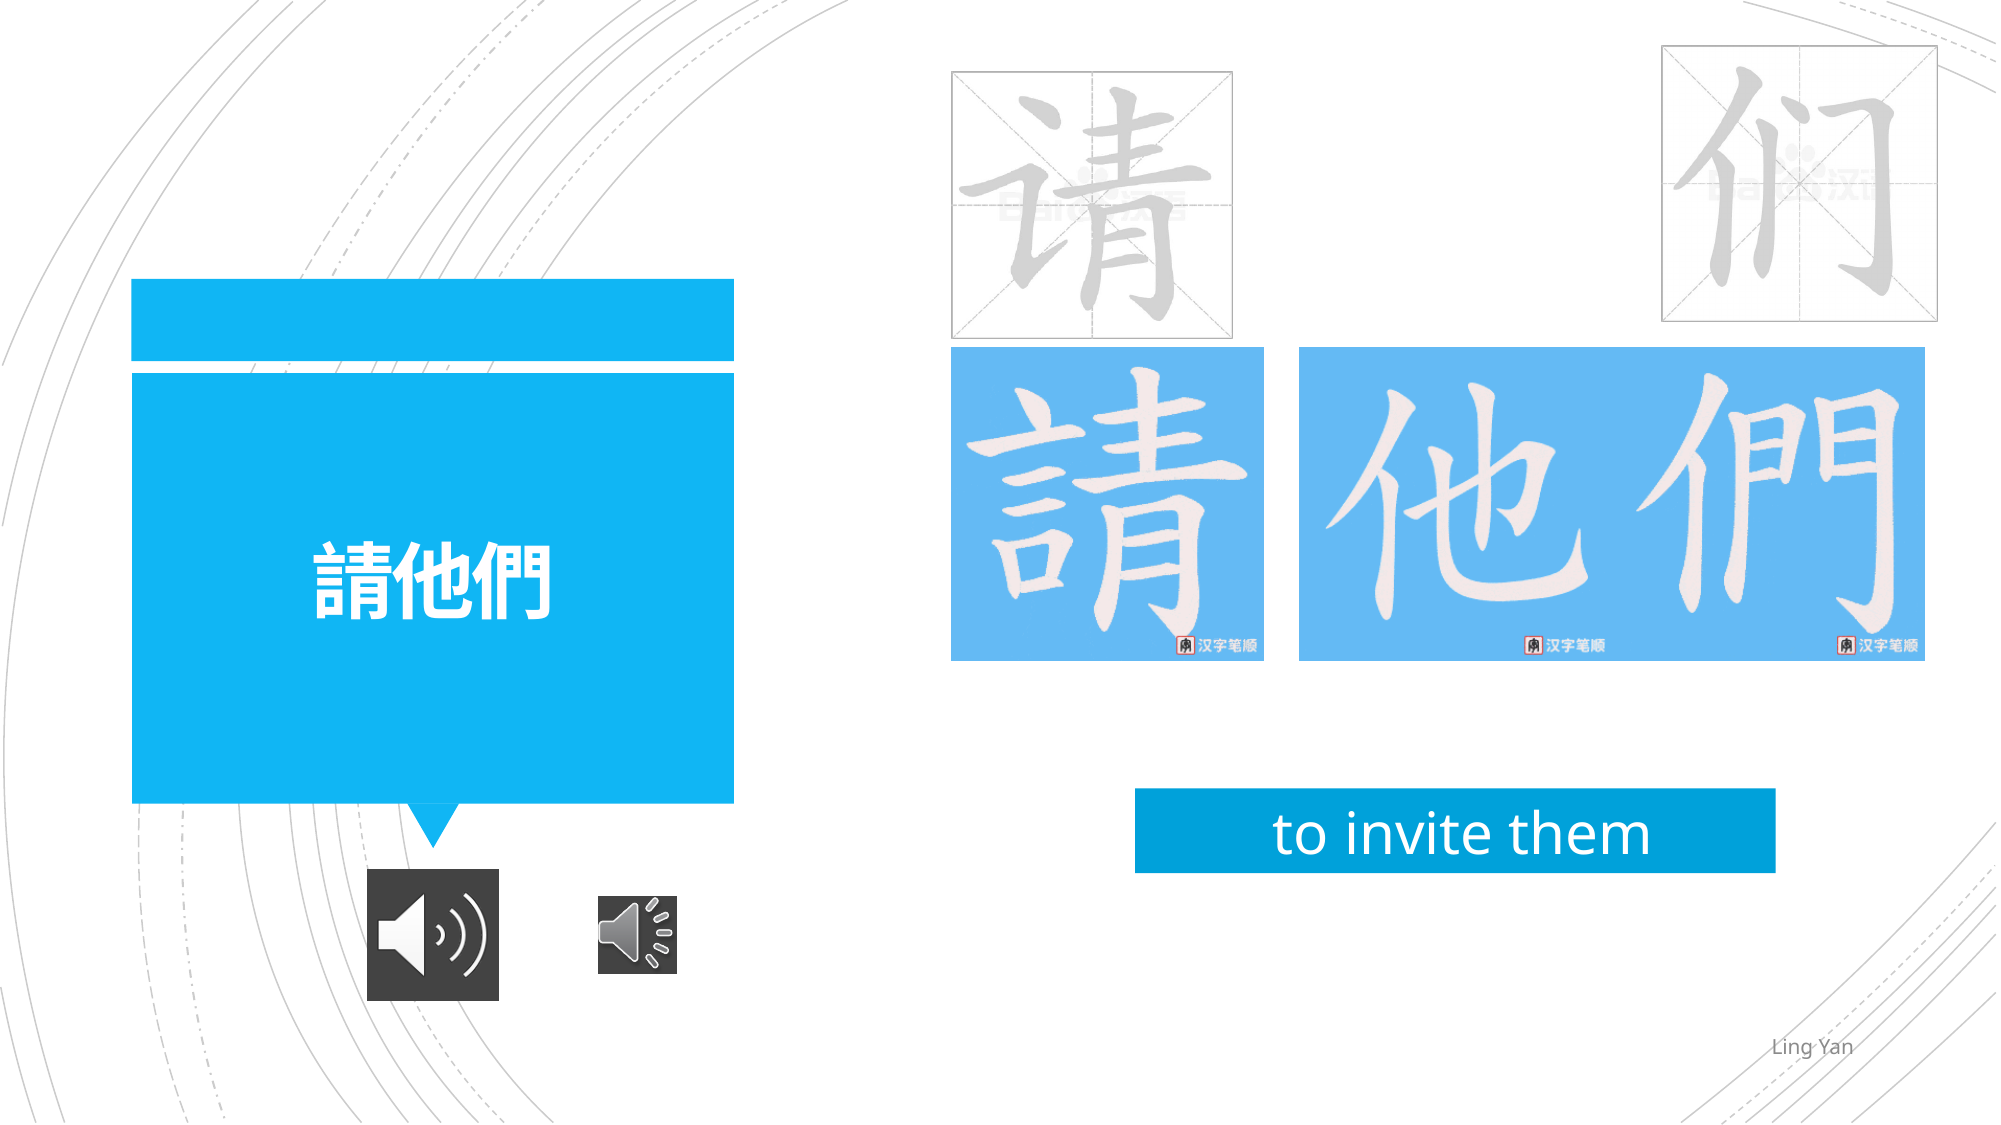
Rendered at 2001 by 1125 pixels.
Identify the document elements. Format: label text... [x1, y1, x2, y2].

picture [597, 894, 678, 976]
footer Ling Yan [131, 1021, 1869, 1074]
picture [950, 71, 1234, 339]
picture [1298, 347, 1925, 661]
text_box to invite them [1135, 788, 1776, 874]
picture [365, 868, 500, 1002]
picture [1661, 45, 1938, 323]
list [950, 347, 1264, 661]
title 請他們 [145, 385, 720, 789]
